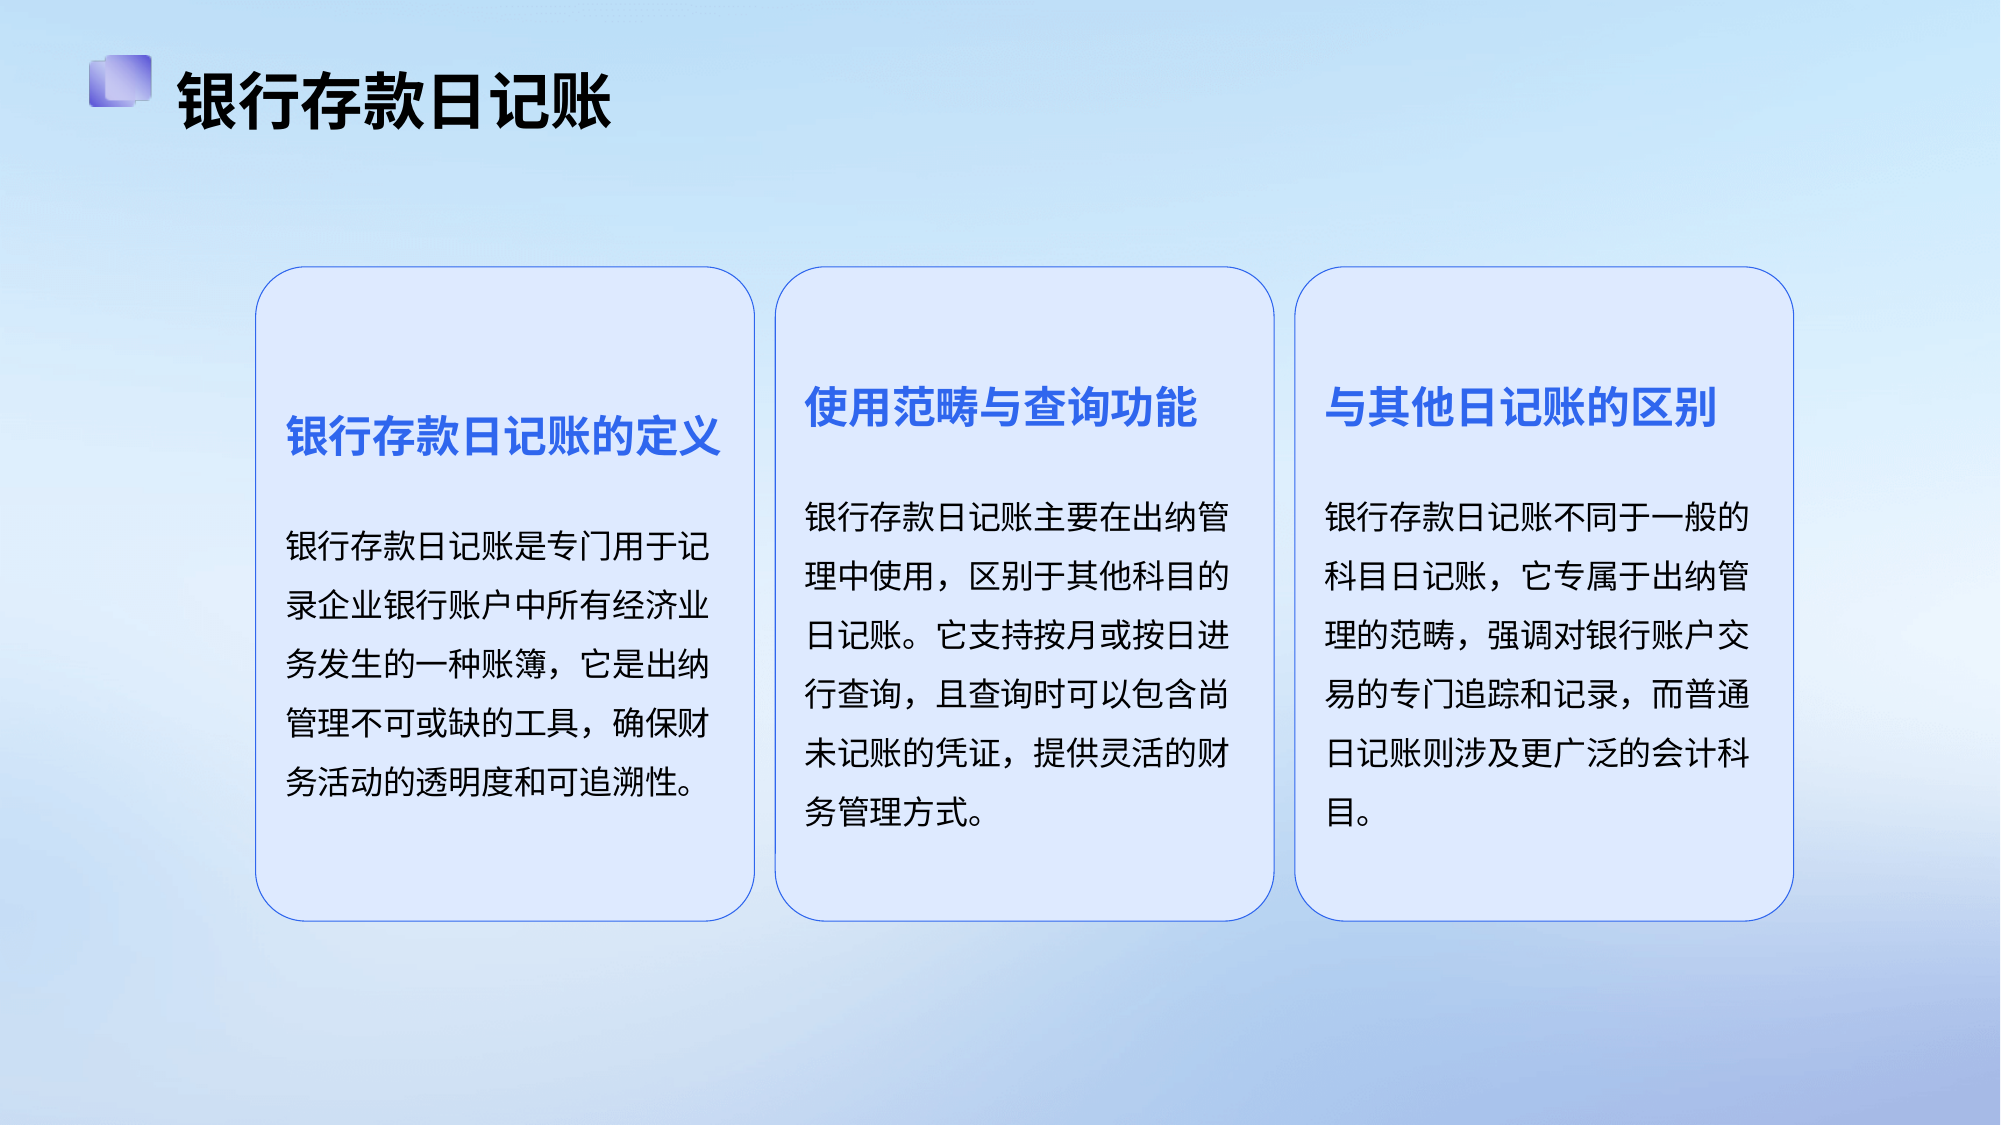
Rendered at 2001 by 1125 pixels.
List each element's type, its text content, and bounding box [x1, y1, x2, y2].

text_box 银行存款日记账的定义 银行存款日记账是专门用于记录企业银行账户中所有经济业务发生的一种账簿，它是出纳管理不可或缺的工具，确保财务活动的透明度和可追溯性。 [253, 264, 757, 924]
text_box 使用范畴与查询功能 银行存款日记账主要在出纳管理中使用，区别于其他科目的日记账。它支持按月或按日进行查询，且查询时可以包含尚未记账的凭证，提供灵活的财务管理方式。 [773, 264, 1277, 924]
text_box 银行存款日记账 [159, 15, 1700, 147]
picture [0, 0, 2001, 1125]
text_box 与其他日记账的区别 银行存款日记账不同于一般的科目日记账，它专属于出纳管理的范畴，强调对银行账户交易的专门追踪和记录，而普通日记账则涉及更广泛的会计科目。 [1292, 264, 1796, 924]
